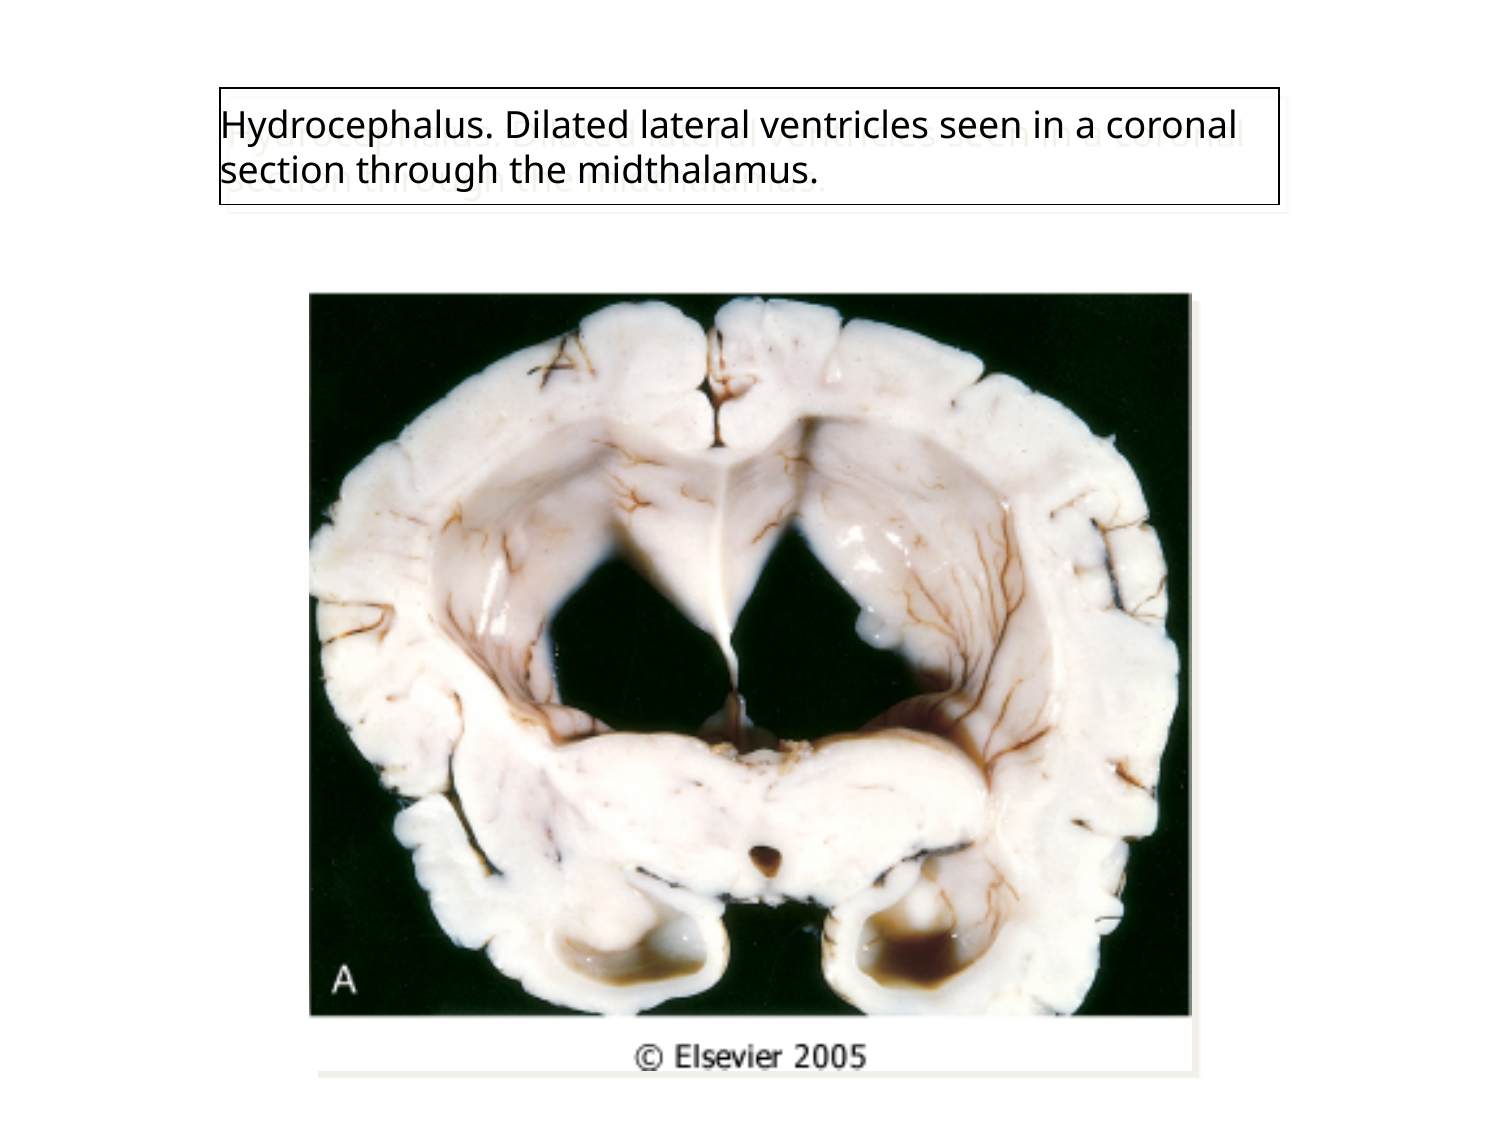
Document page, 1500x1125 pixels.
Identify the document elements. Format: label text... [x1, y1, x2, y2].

picture [309, 292, 1192, 1071]
text_box Hydrocephalus. Dilated lateral ventricles seen in a coronal section through the midthalamus. [219, 88, 1280, 205]
